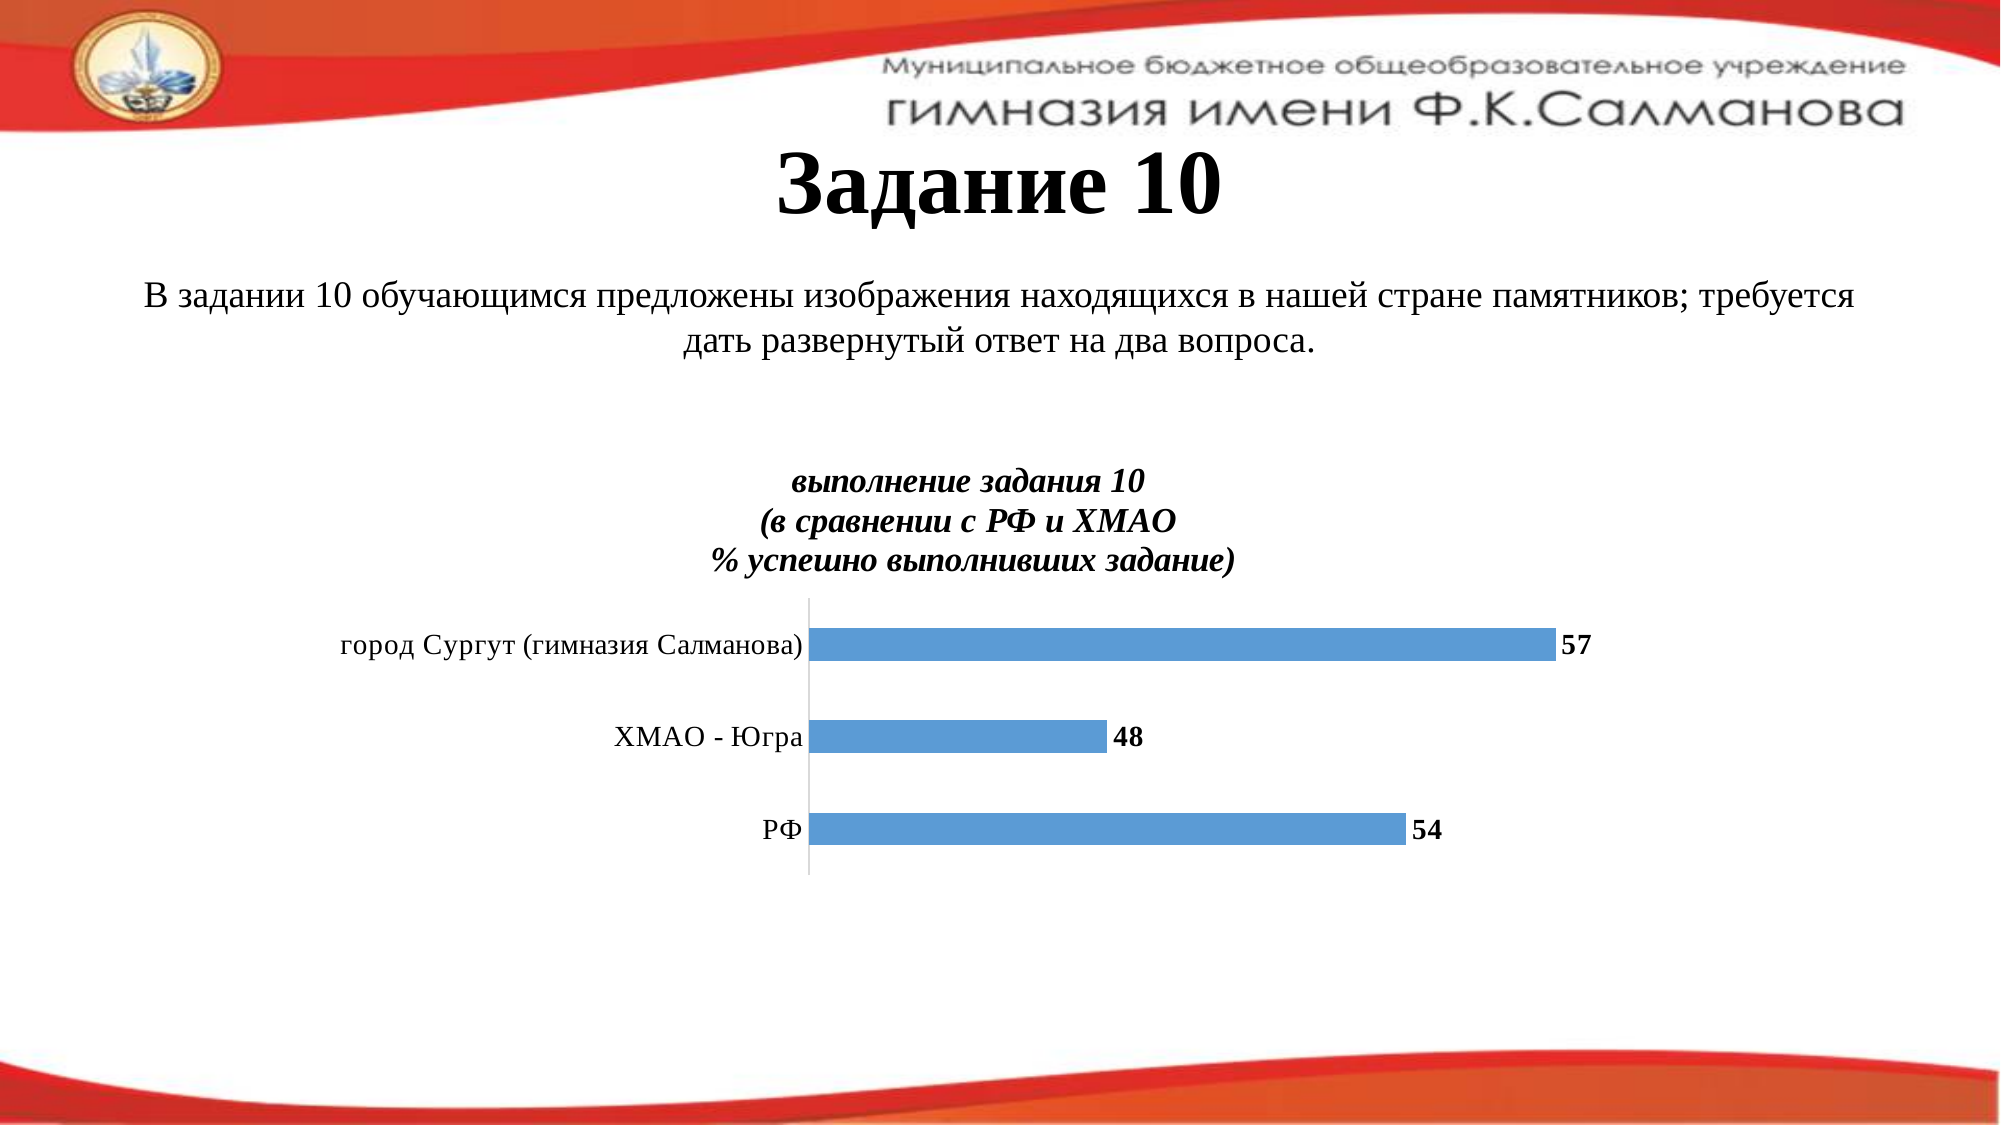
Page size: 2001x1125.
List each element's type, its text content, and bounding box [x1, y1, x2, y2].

picture [0, 0, 2001, 1125]
list В задании 10 обучающимся предложены изображения находящихся в нашей стране памятников; требуется дать развернутый ответ на два вопроса. [99, 262, 1901, 1006]
chart [313, 433, 1632, 885]
title Задание 10 [99, 121, 1901, 233]
